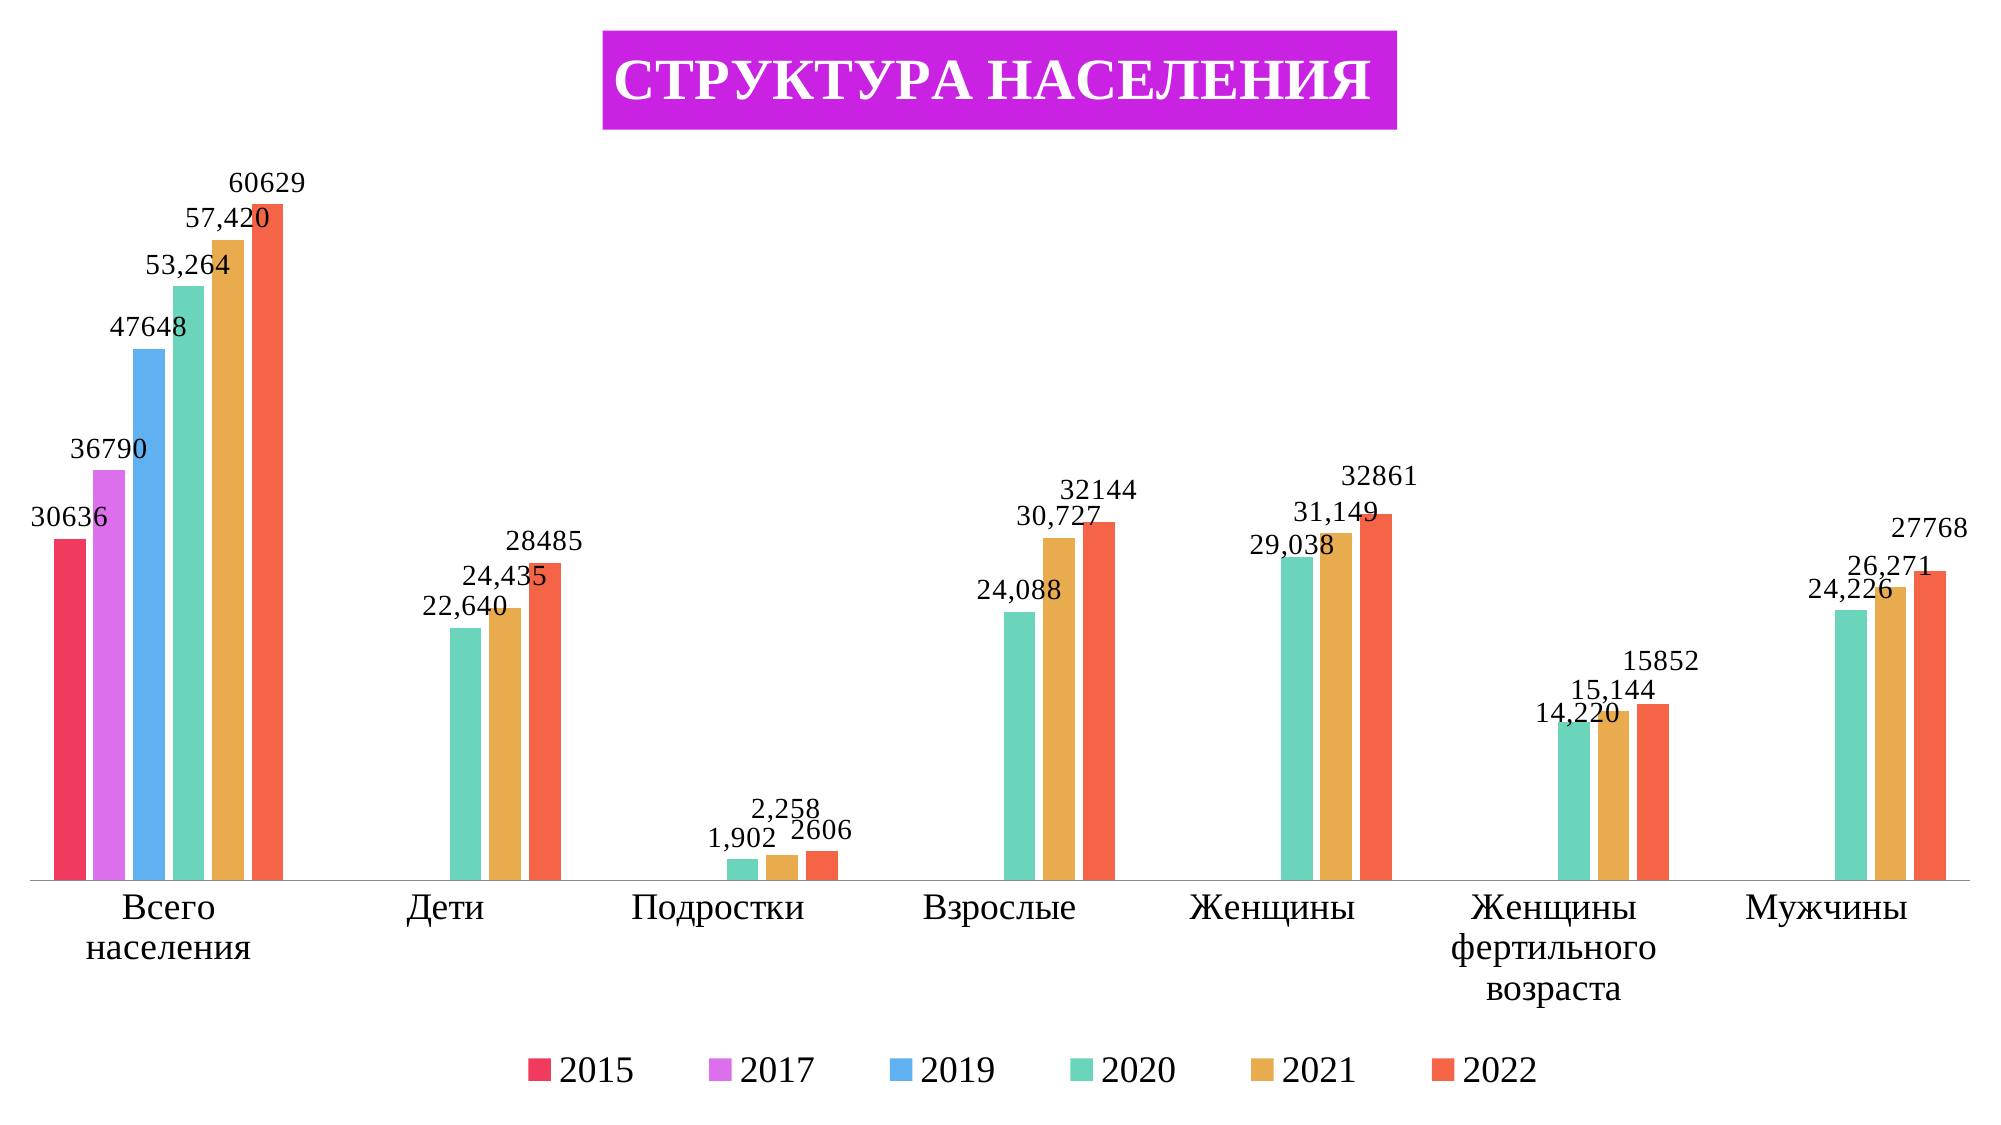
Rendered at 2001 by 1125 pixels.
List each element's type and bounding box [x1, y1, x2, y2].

chart [0, 0, 2000, 1125]
